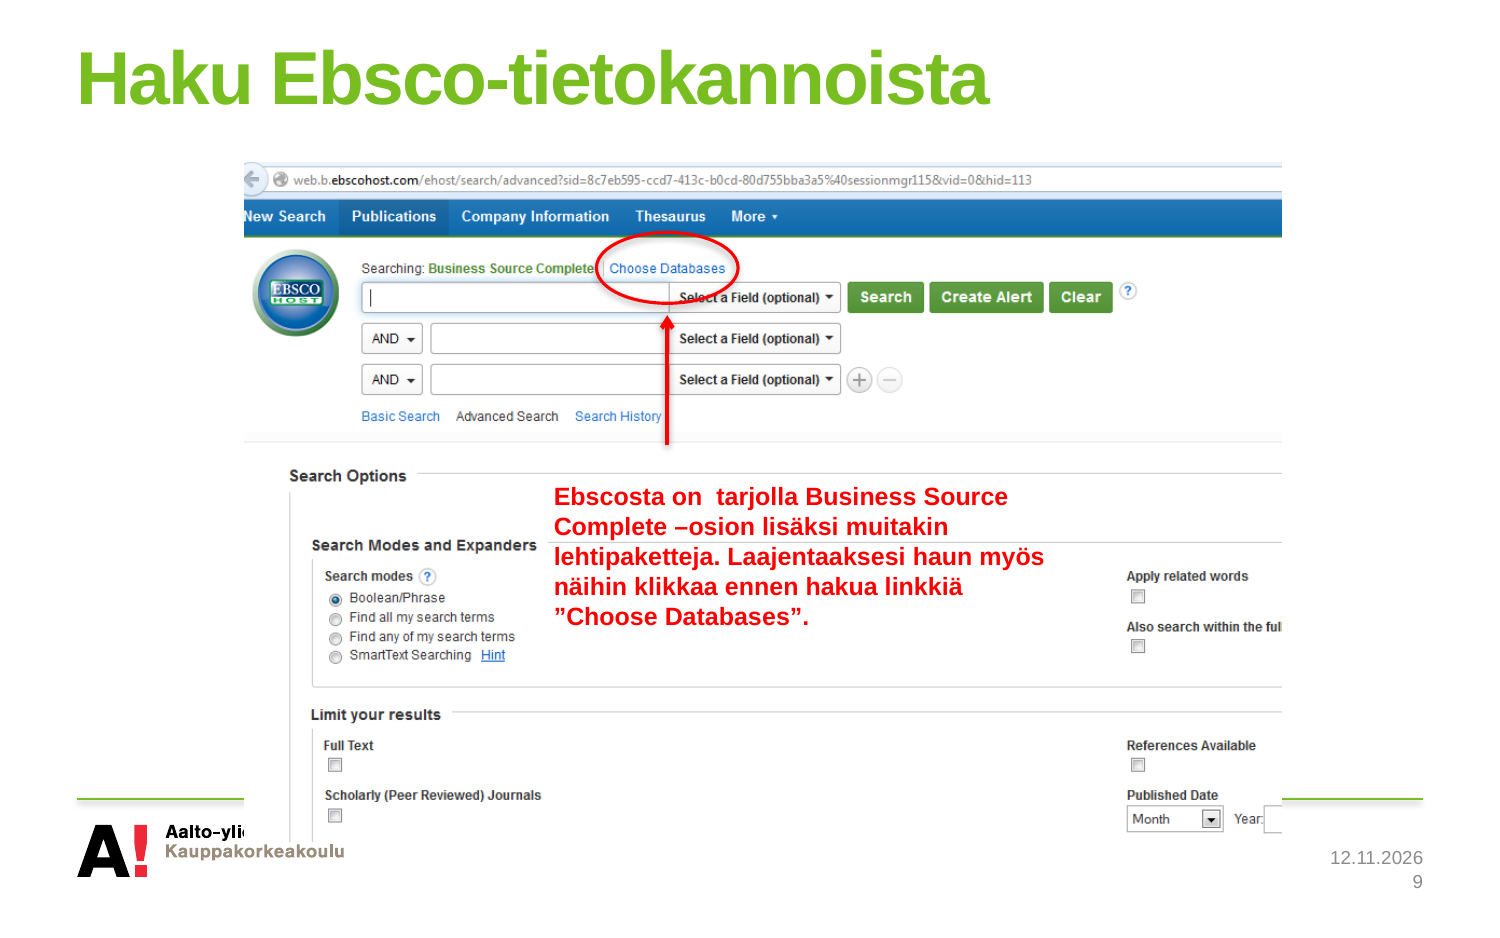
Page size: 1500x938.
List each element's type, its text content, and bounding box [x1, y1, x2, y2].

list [244, 162, 1282, 842]
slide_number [829, 844, 1424, 870]
slide_number 9 [829, 870, 1424, 893]
title Haku Ebsco-tietokannoista [76, 43, 1424, 207]
